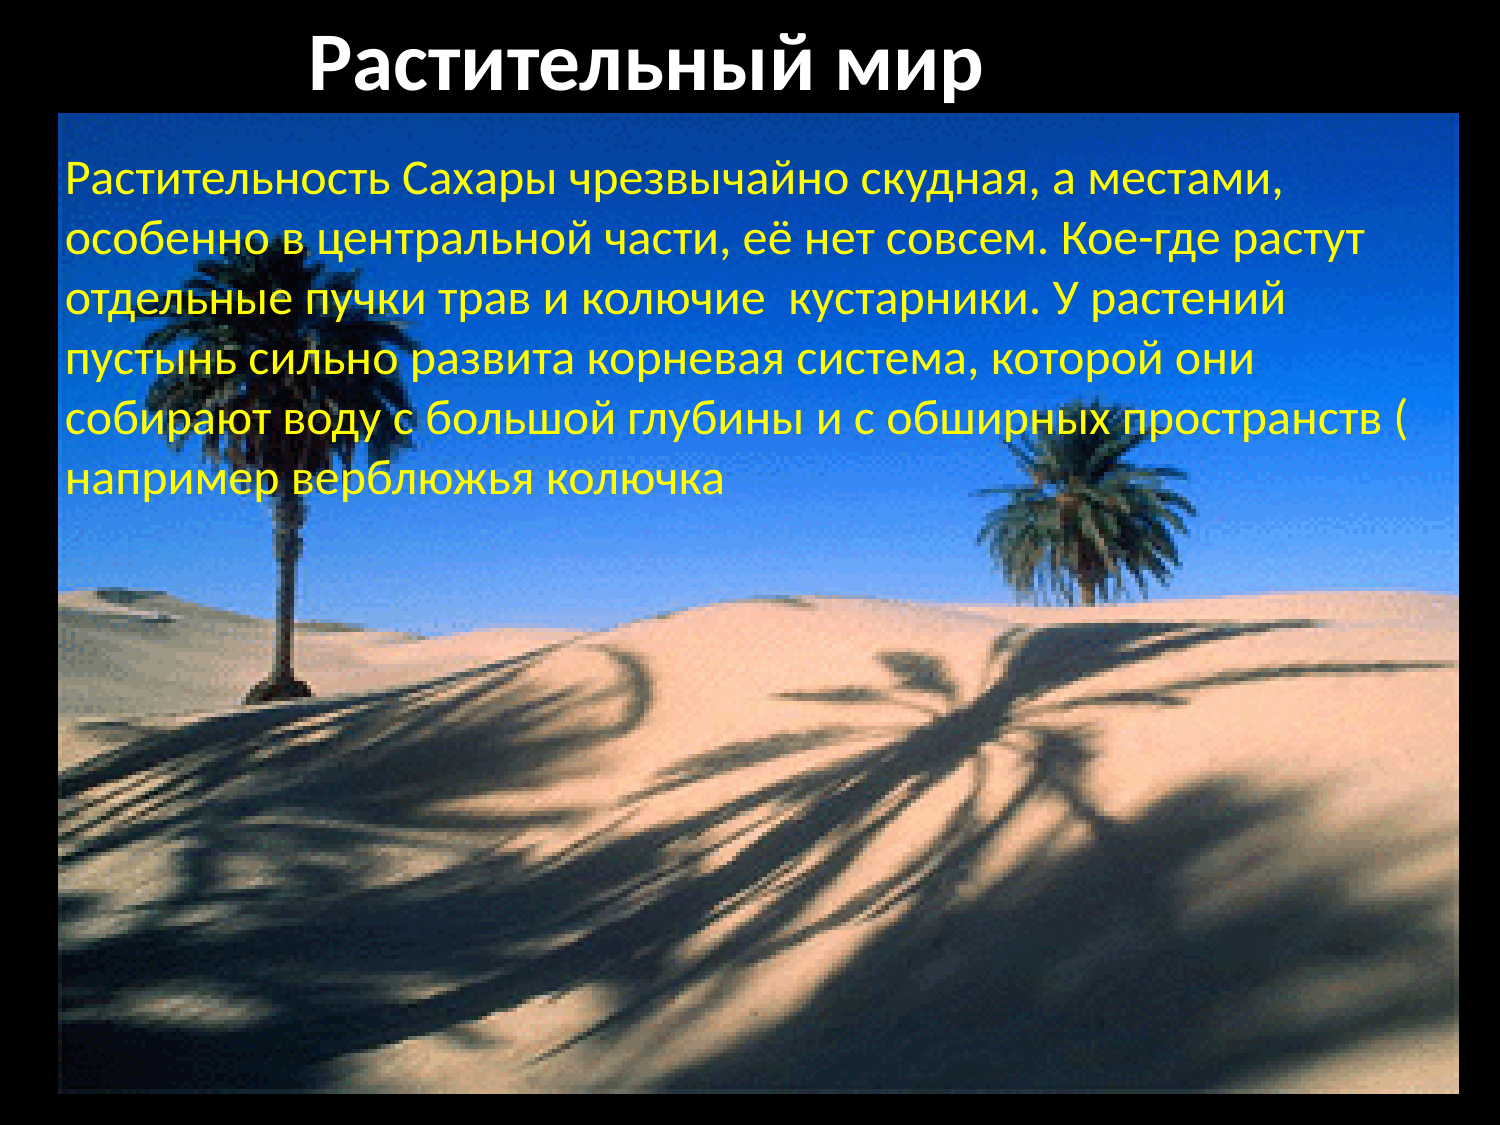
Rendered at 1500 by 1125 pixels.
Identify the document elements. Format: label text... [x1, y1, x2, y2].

text_box Растительный мир [237, 0, 1088, 111]
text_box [58, 113, 1460, 1095]
